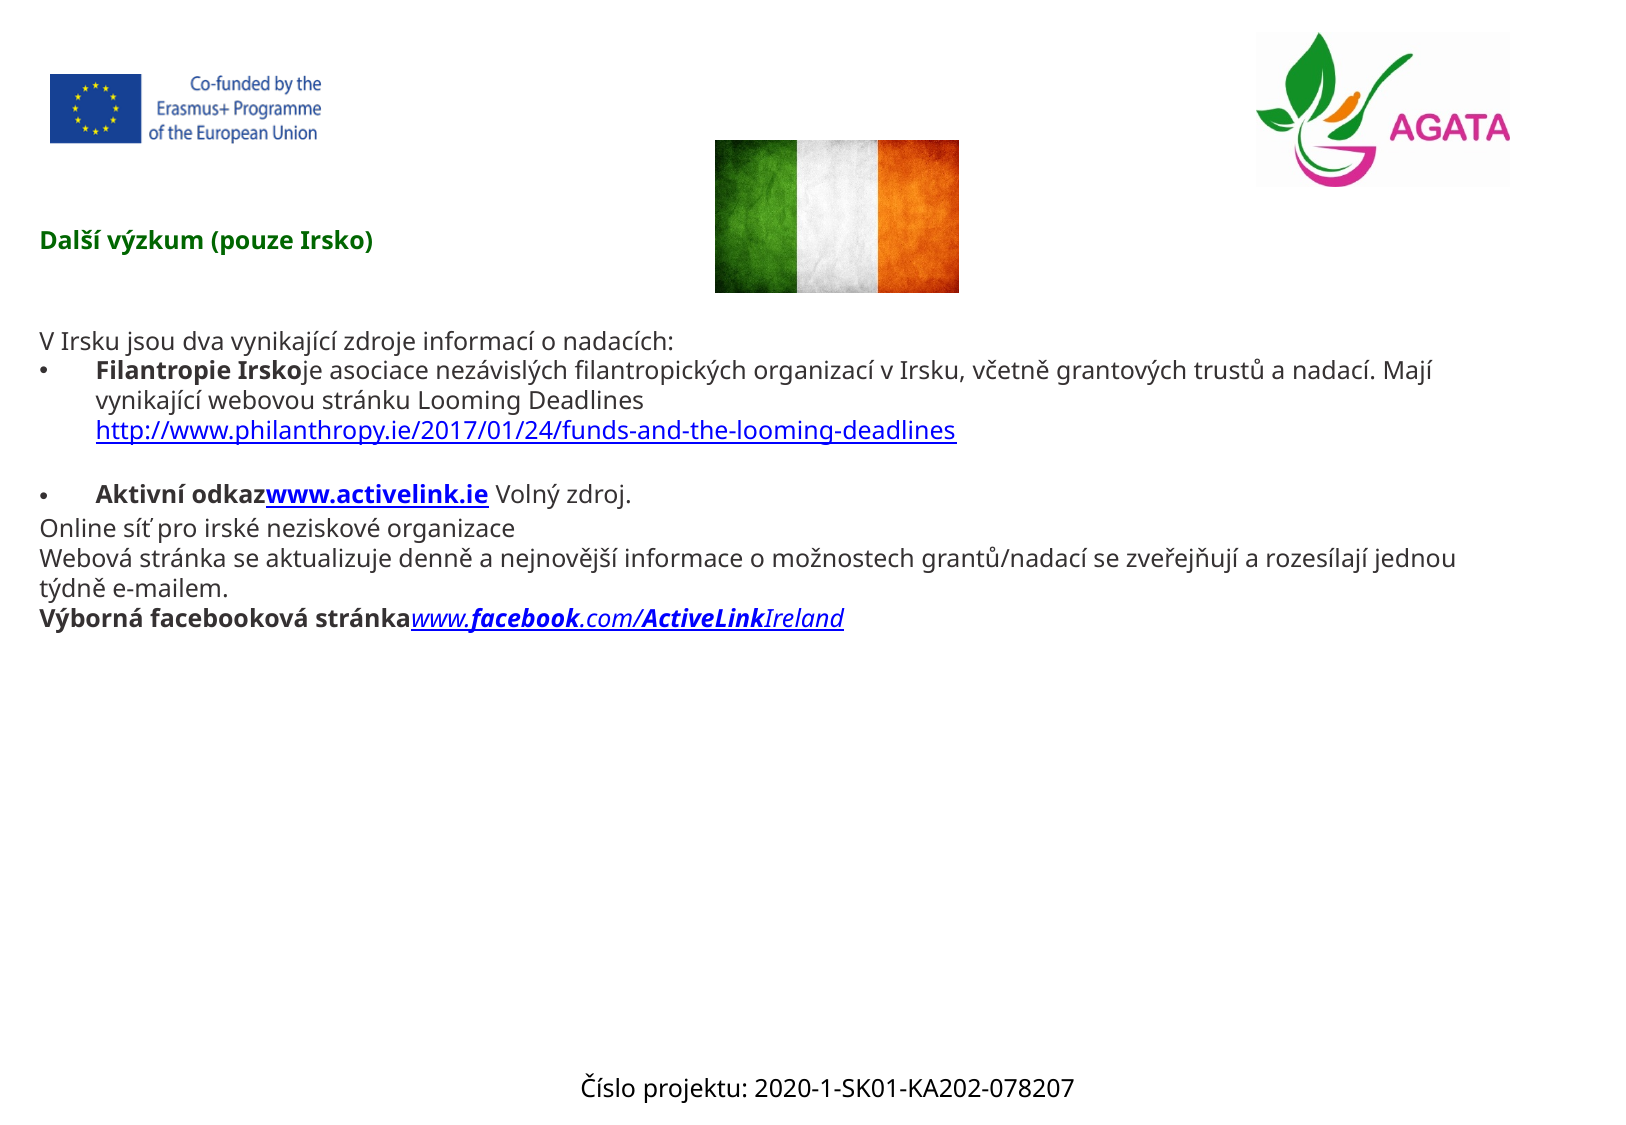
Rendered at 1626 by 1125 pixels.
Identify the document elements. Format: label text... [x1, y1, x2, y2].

text_box V Irsku jsou dva vynikající zdroje informací o nadacích: Filantropie Irskoje asociace nezávislých filantropických organizací v Irsku, včetně grantových trustů a nadací. Mají vynikající webovou stránku Looming Deadlineshttp://www.philanthropy.ie/2017/01/24/funds-and-the-looming-deadlines Aktivní odkazwww.activelink.ie Volný zdroj. Online síť pro irské neziskové organizace Webová stránka se aktualizuje denně a nejnovější informace o možnostech grantů/nadací se zveřejňují a rozesílají jednou týdně e-mailem. Výborná facebooková stránkawww.facebook.com/ActiveLinkIreland [24, 317, 1516, 644]
picture [50, 74, 352, 144]
picture [1256, 32, 1510, 187]
picture [715, 140, 959, 294]
text_box Další výzkum (pouze Irsko) [24, 217, 710, 263]
